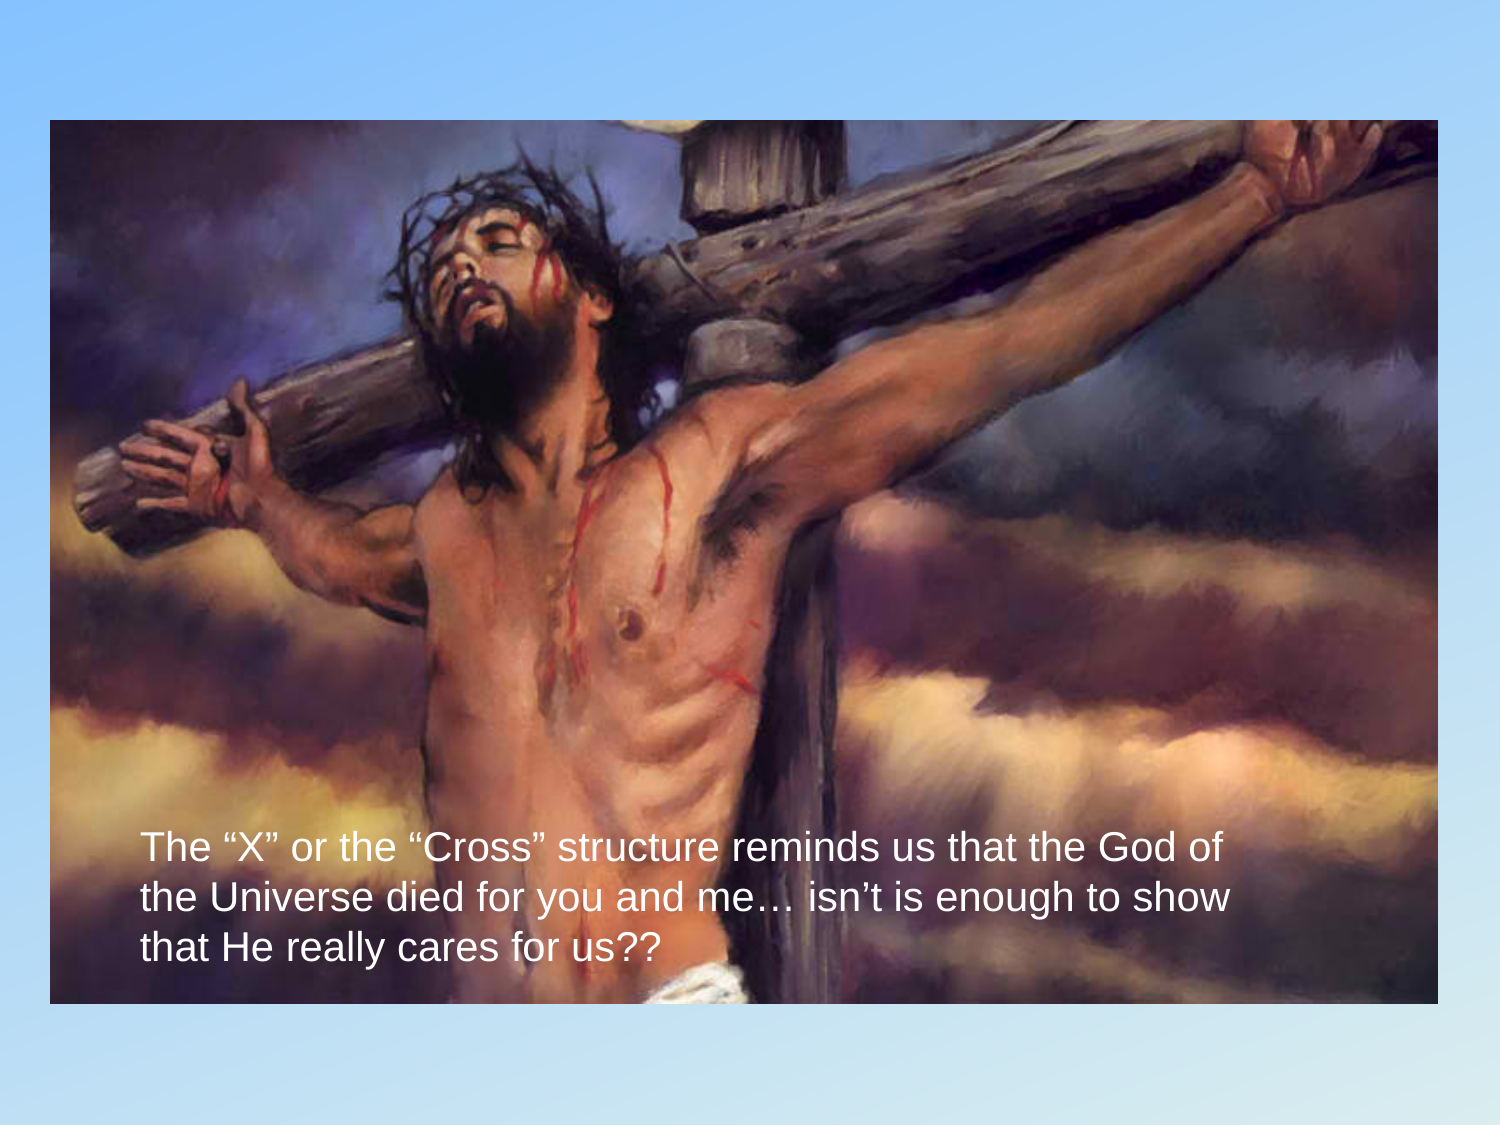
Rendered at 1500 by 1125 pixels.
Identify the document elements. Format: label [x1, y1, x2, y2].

picture [49, 120, 1438, 1005]
